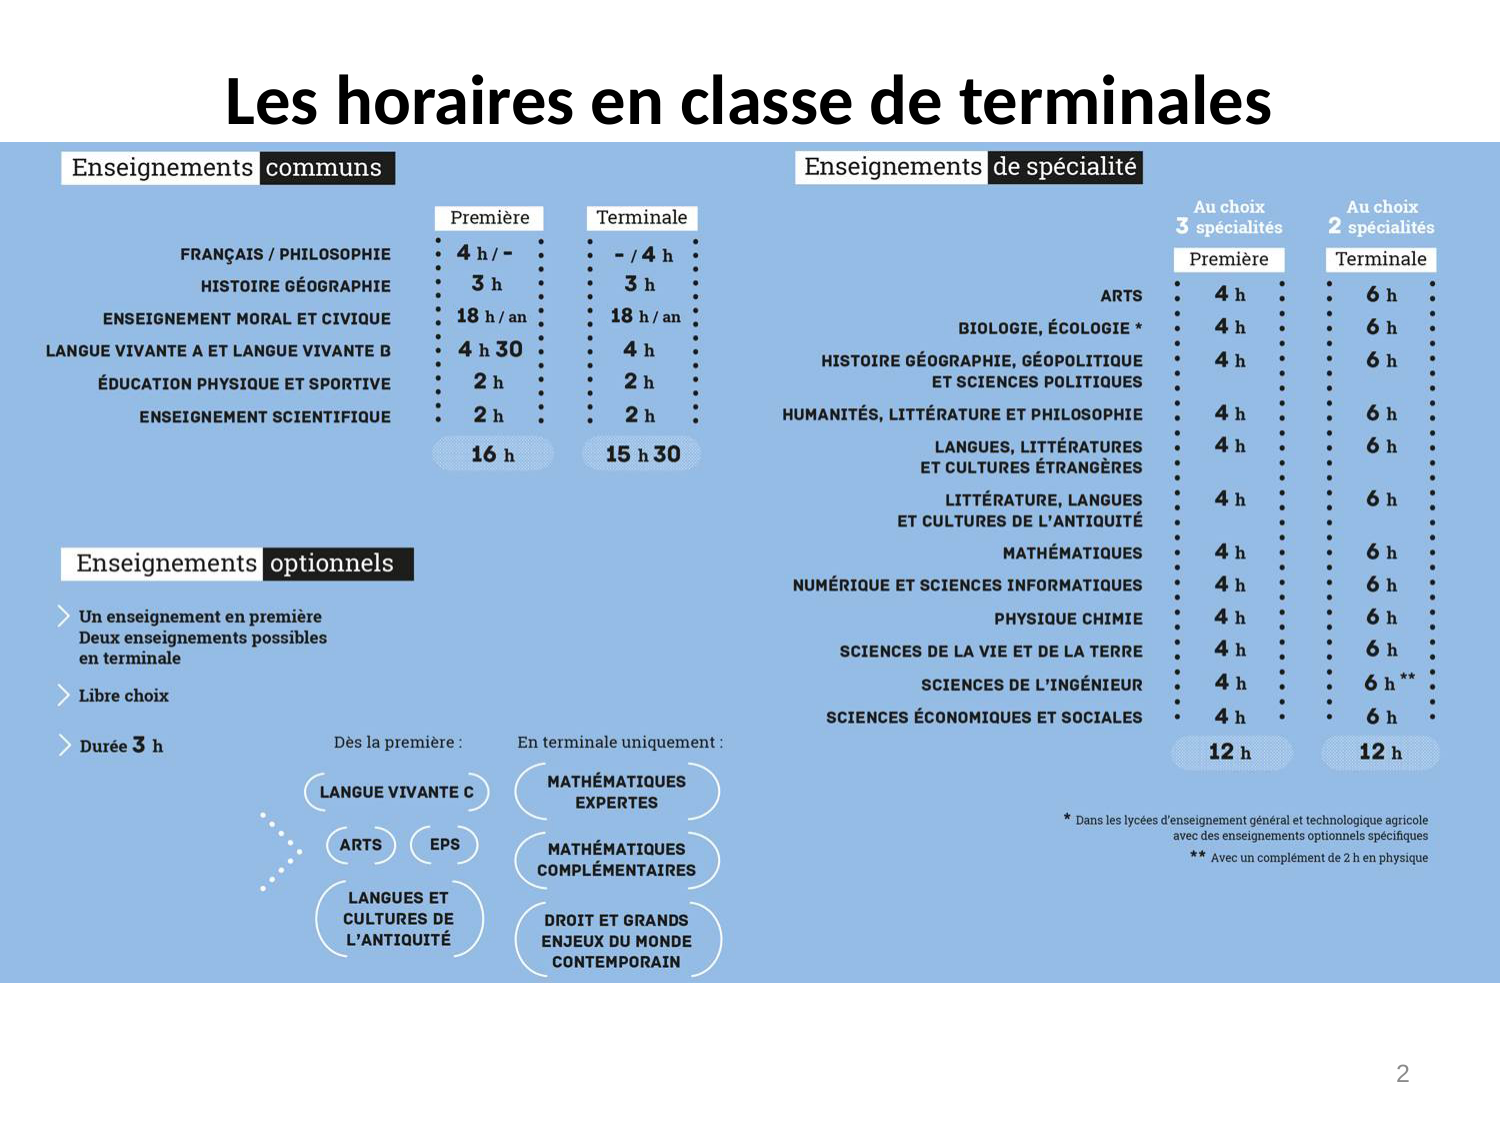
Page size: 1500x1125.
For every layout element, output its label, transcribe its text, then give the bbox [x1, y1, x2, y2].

picture [0, 142, 1500, 983]
slide_number 2 [1074, 1042, 1425, 1103]
title Les horaires en classe de terminales terminales [75, 45, 1425, 140]
